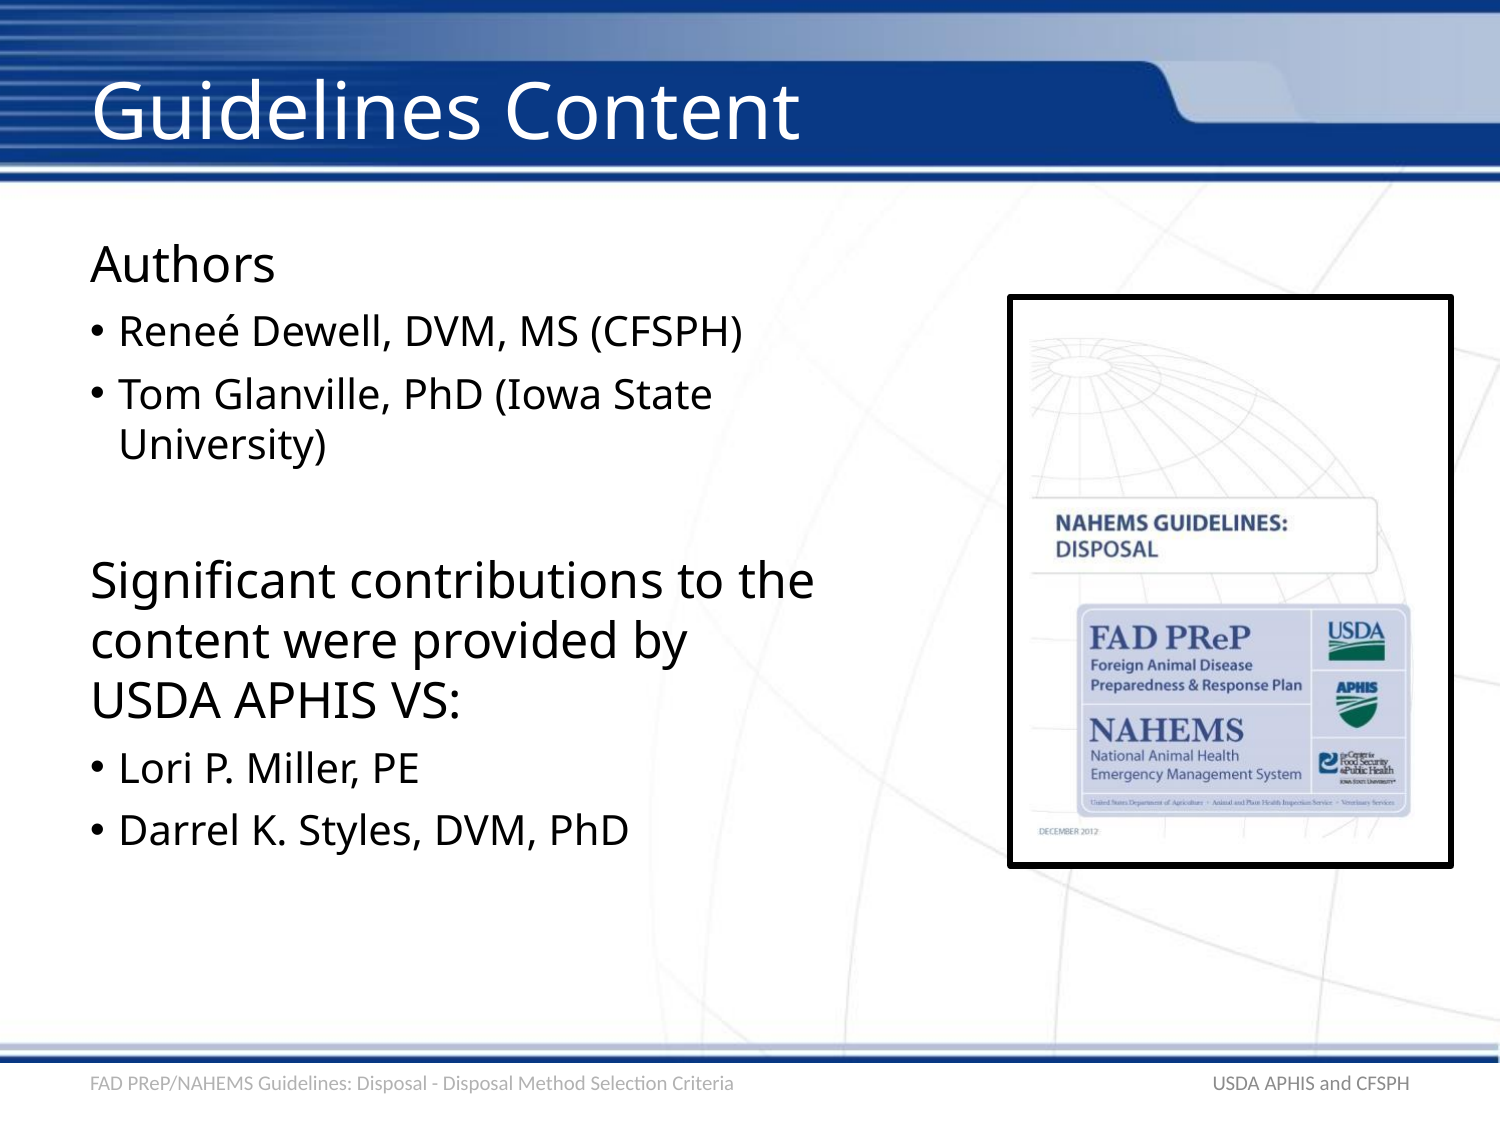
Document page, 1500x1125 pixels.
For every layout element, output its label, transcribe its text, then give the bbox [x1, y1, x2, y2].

title Guidelines Content [75, 24, 1425, 163]
picture [0, 0, 1500, 1063]
list Authors Reneé Dewell, DVM, MS (CFSPH) Tom Glanville, PhD (Iowa State University) Significant contributions to the content were provided by USDA APHIS VS: Lori P. Miller, PE Darrel K. Styles, DVM, PhD [75, 224, 913, 1025]
footer FAD PReP/NAHEMS Guidelines: Disposal - Disposal Method Selection Criteria [75, 1042, 825, 1103]
slide_number USDA APHIS and CFSPH [1074, 1042, 1425, 1103]
